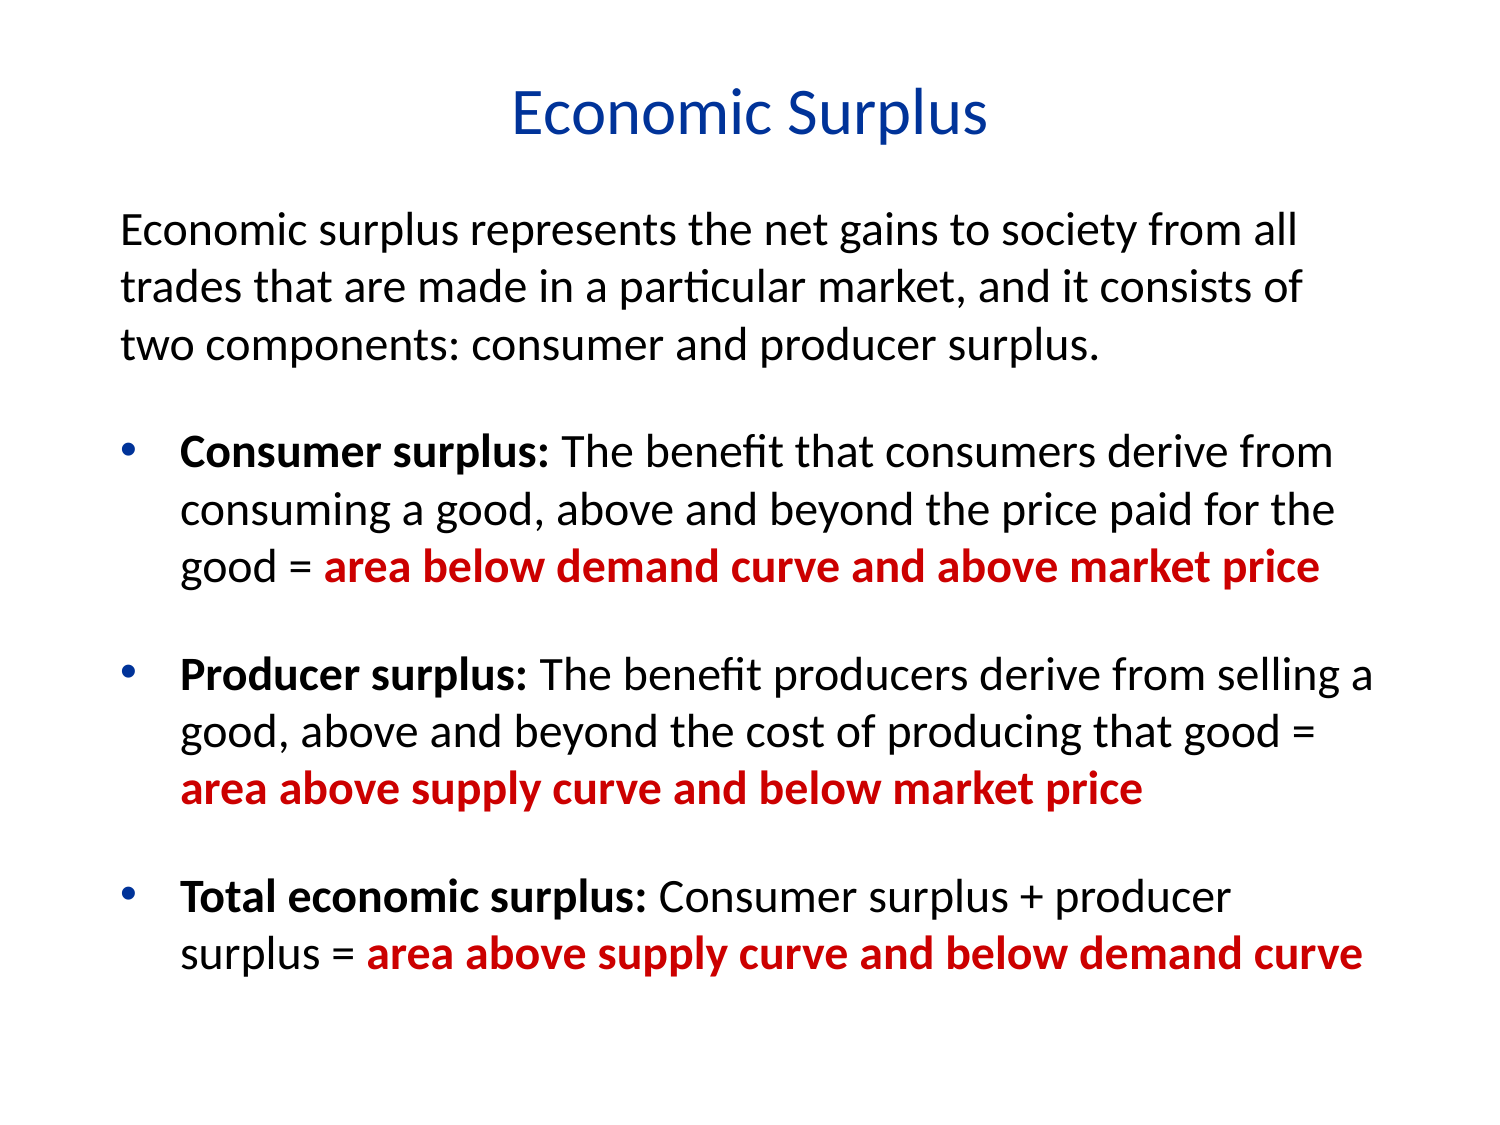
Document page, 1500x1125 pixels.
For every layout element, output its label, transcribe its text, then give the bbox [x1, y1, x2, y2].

list Economic Surplus Economic surplus represents the net gains to society from all trades that are made in a particular market, and it consists of two components: consumer and producer surplus. Consumer surplus: The benefit that consumers derive from consuming a good, above and beyond the price paid for the good = area below demand curve and above market price Producer surplus: The benefit producers derive from selling a good, above and beyond the cost of producing that good = area above supply curve and below market price Total economic surplus: Consumer surplus + producer surplus = area above supply curve and below demand curve [105, 67, 1395, 1058]
